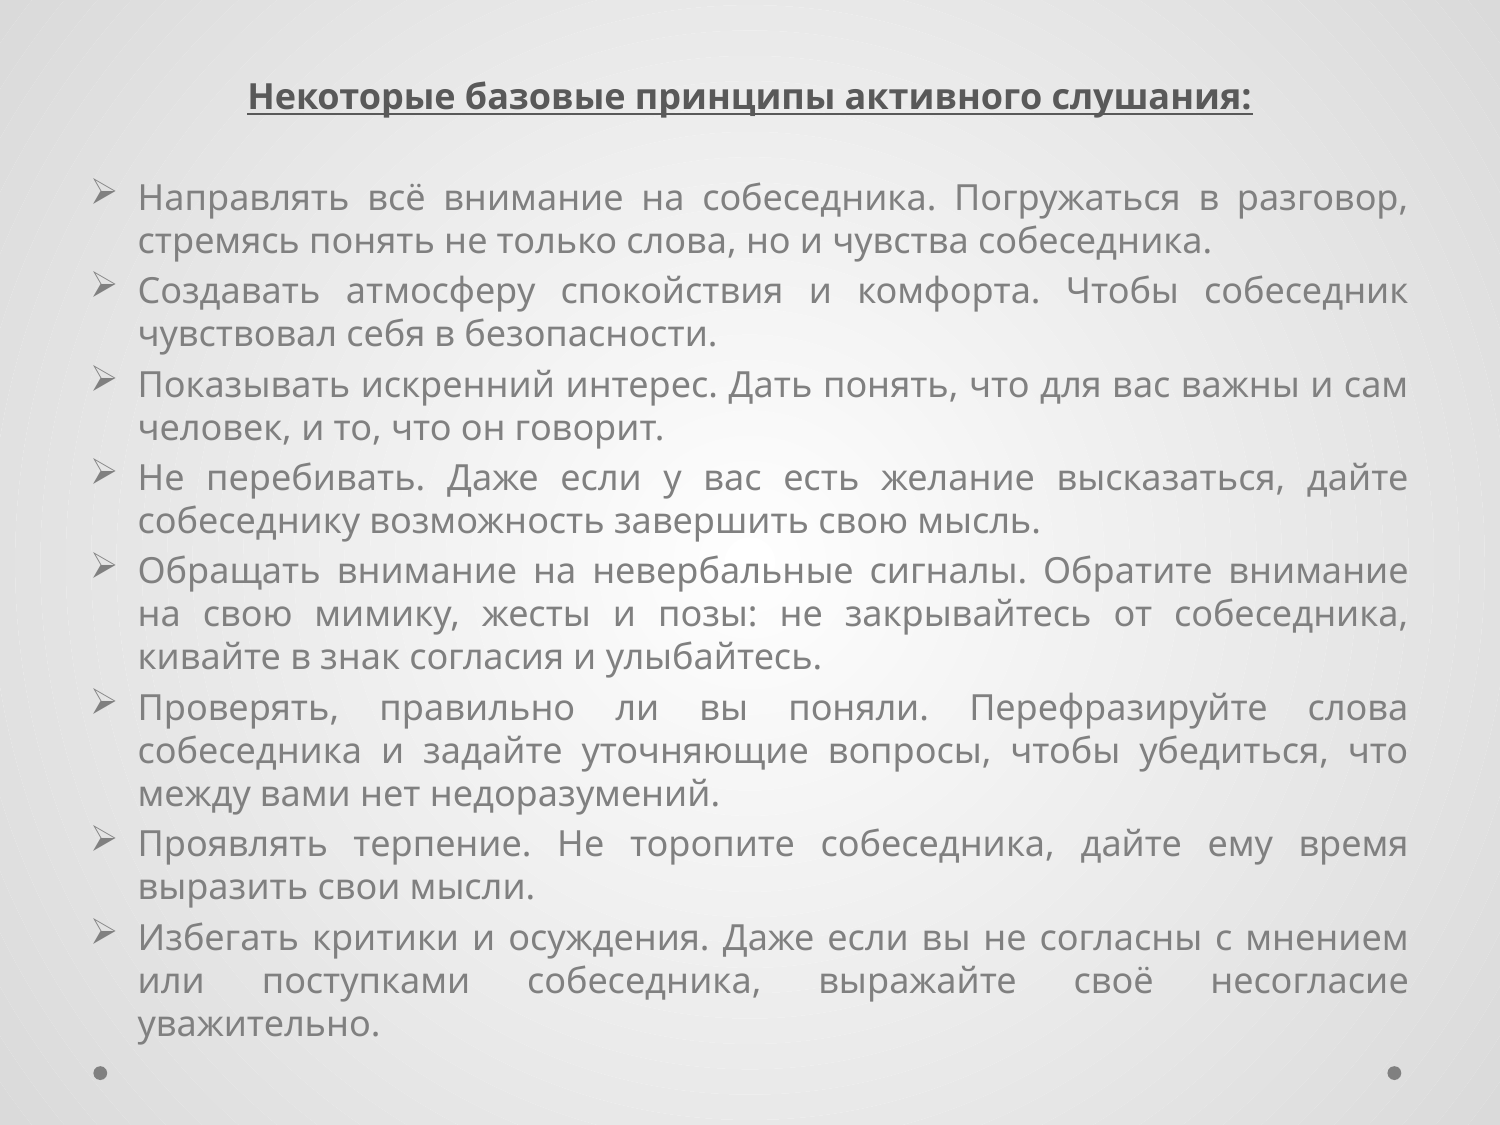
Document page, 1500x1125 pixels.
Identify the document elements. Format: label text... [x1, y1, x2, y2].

list Некоторые базовые принципы активного слушания: Направлять всё внимание на собеседника. Погружаться в разговор, стремясь понять не только слова, но и чувства собеседника. Создавать атмосферу спокойствия и комфорта. Чтобы собеседник чувствовал себя в безопасности. Показывать искренний интерес. Дать понять, что для вас важны и сам человек, и то, что он говорит. Не перебивать. Даже если у вас есть желание высказаться, дайте собеседнику возможность завершить свою мысль. Обращать внимание на невербальные сигналы. Обратите внимание на свою мимику, жесты и позы: не закрывайтесь от собеседника, кивайте в знак согласия и улыбайтесь. Проверять, правильно ли вы поняли. Перефразируйте слова собеседника и задайте уточняющие вопросы, чтобы убедиться, что между вами нет недоразумений. Проявлять терпение. Не торопите собеседника, дайте ему время выразить свои мысли. Избегать критики и осуждения. Даже если вы не согласны с мнением или поступками собеседника, выражайте своё несогласие уважительно. [75, 66, 1425, 1059]
